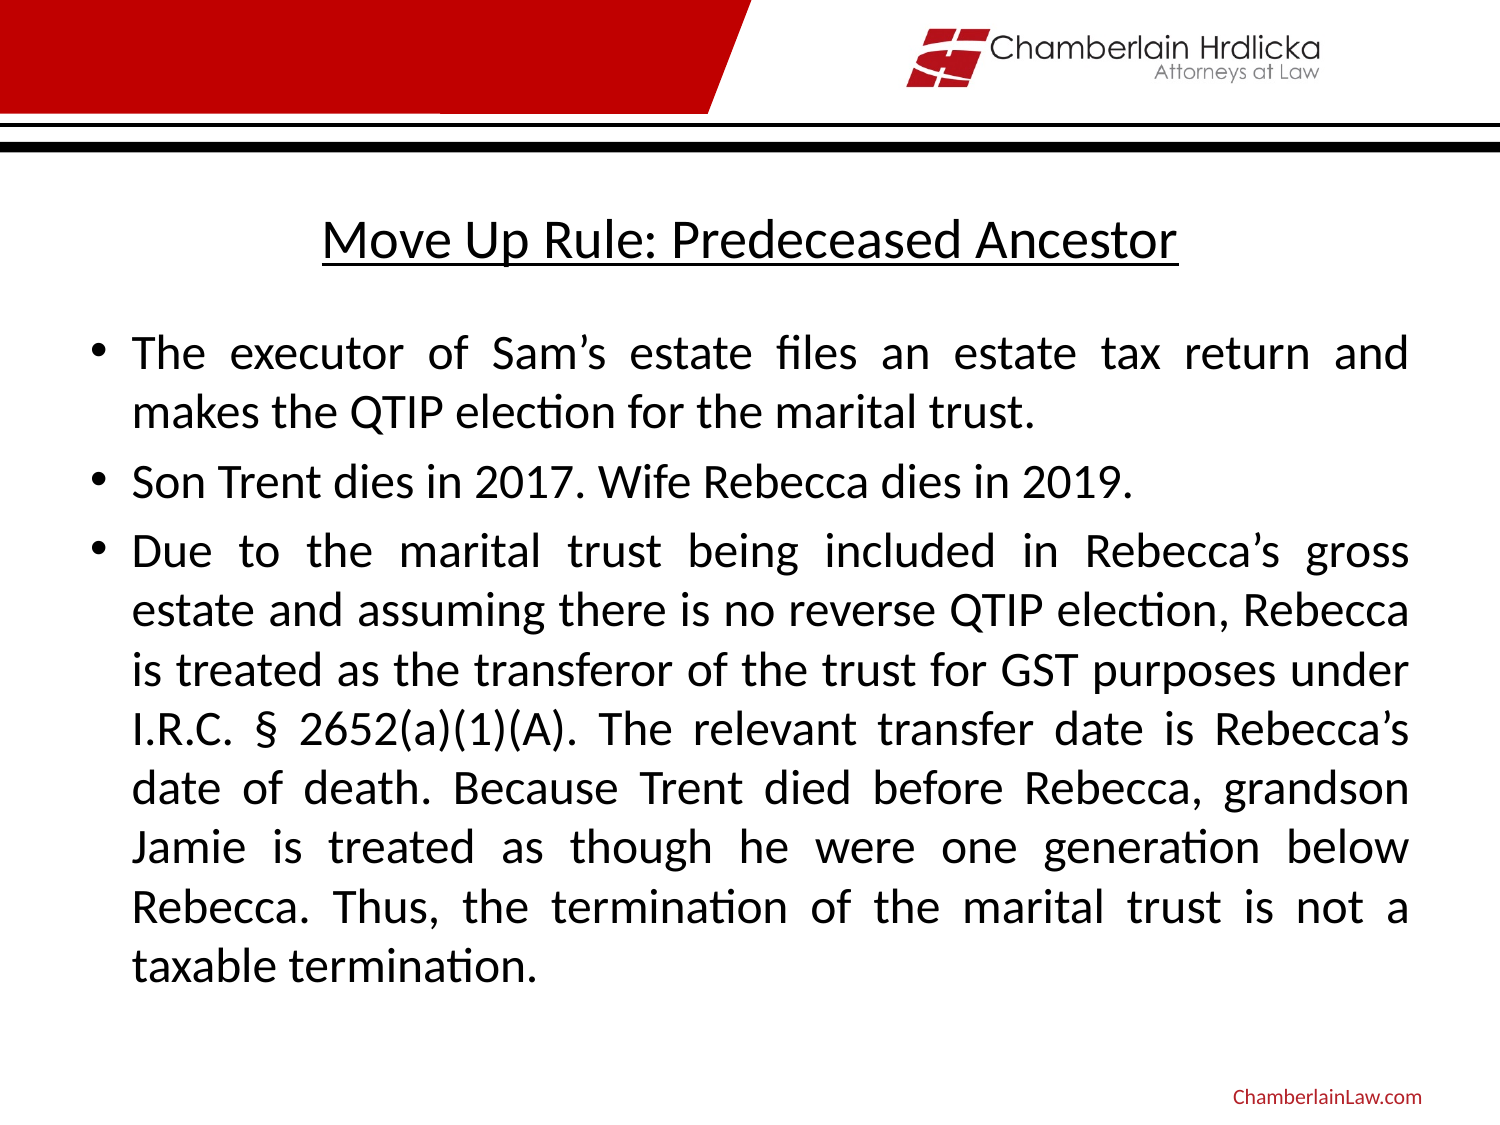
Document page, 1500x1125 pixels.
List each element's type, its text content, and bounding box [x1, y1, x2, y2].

list The executor of Sam’s estate files an estate tax return and makes the QTIP election for the marital trust. Son Trent dies in 2017. Wife Rebecca dies in 2019. Due to the marital trust being included in Rebecca’s gross estate and assuming there is no reverse QTIP election, Rebecca is treated as the transferor of the trust for GST purposes under I.R.C. § 2652(a)(1)(A). The relevant transfer date is Rebecca’s date of death. Because Trent died before Rebecca, grandson Jamie is treated as though he were one generation below Rebecca. Thus, the termination of the marital trust is not a taxable termination. [75, 312, 1425, 1005]
title Move Up Rule: Predeceased Ancestor [75, 162, 1425, 311]
picture [887, 12, 1338, 103]
